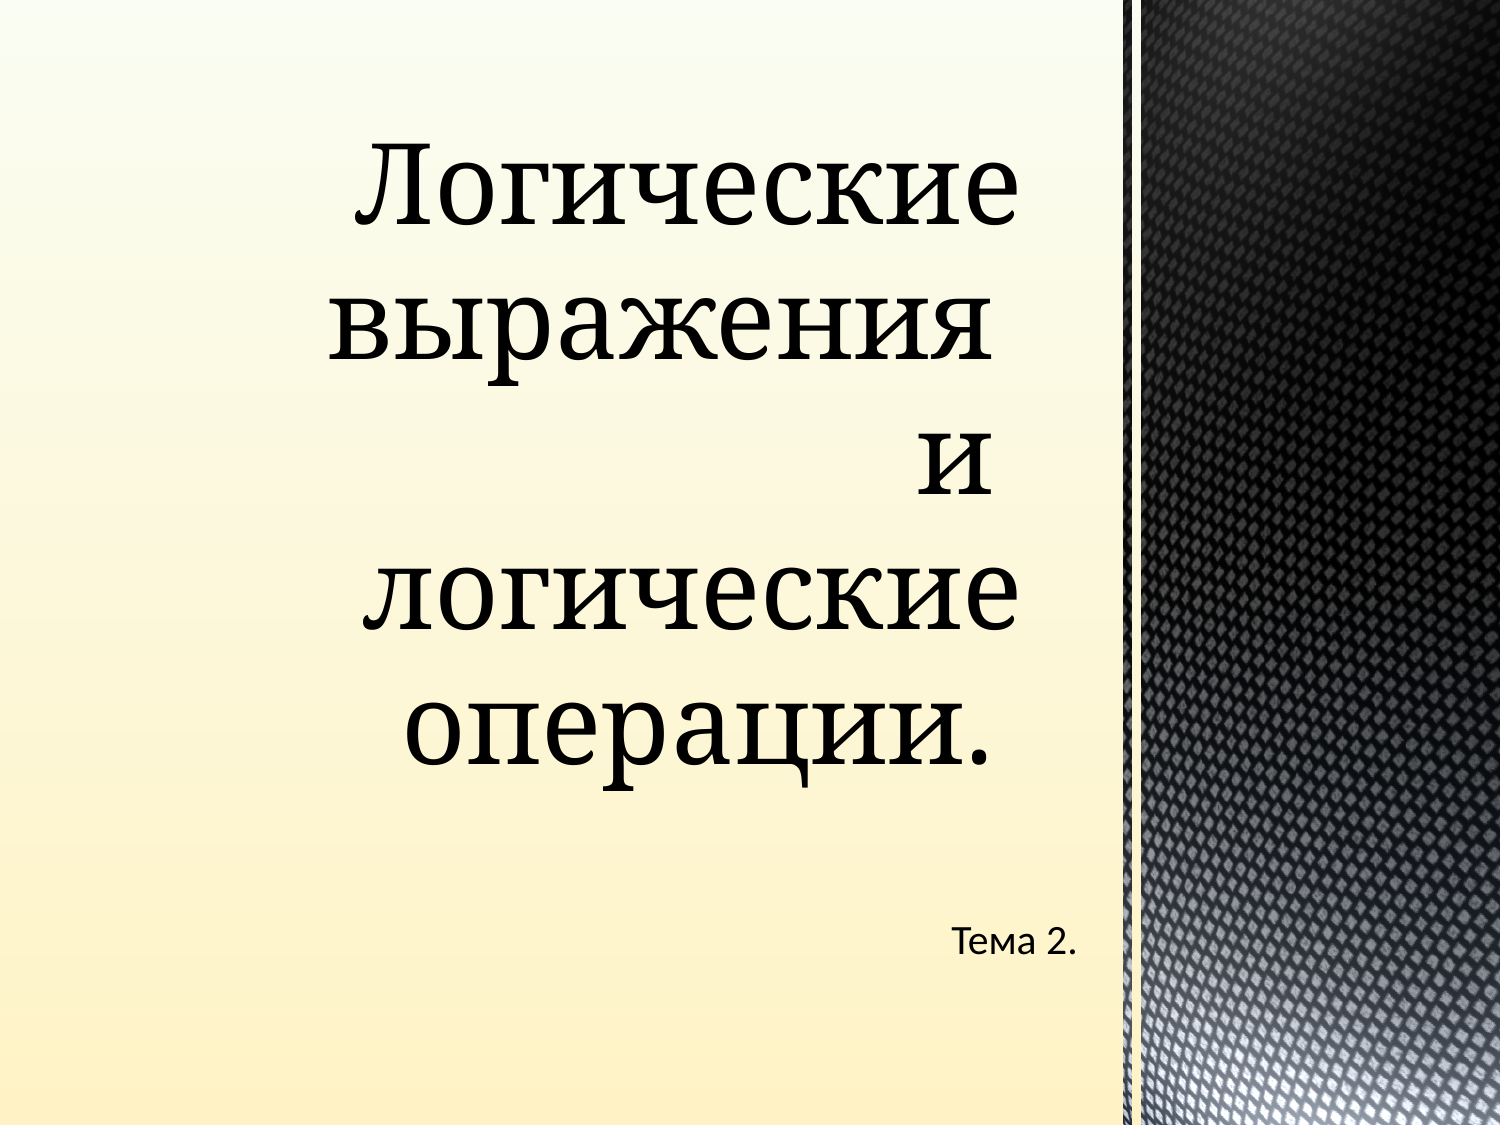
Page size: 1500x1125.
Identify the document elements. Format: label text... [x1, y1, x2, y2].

picture [1123, 0, 1500, 1125]
title Логические выражения и логические операции. [53, 444, 1039, 795]
subtitle Тема 2. [442, 905, 1093, 975]
